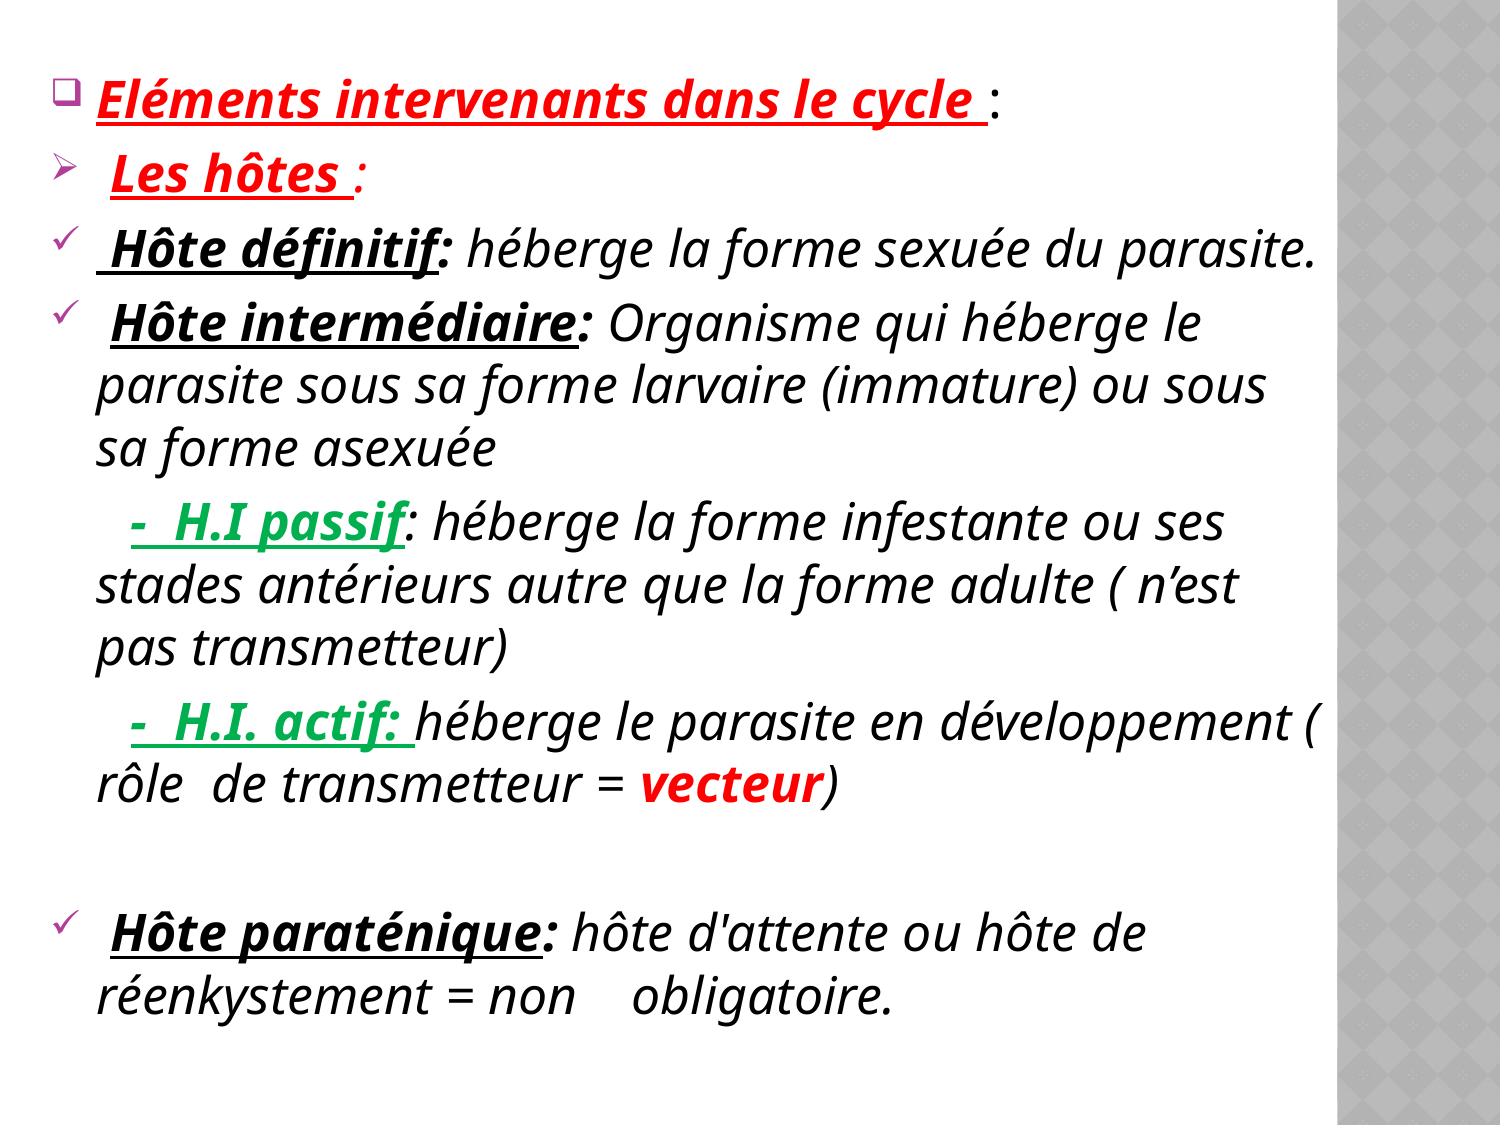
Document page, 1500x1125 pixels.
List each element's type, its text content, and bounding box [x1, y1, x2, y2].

list Eléments intervenants dans le cycle : Les hôtes : Hôte définitif: héberge la forme sexuée du parasite. Hôte intermédiaire: Organisme qui héberge le parasite sous sa forme larvaire (immature) ou sous sa forme asexuée - H.I passif: héberge la forme infestante ou ses stades antérieurs autre que la forme adulte ( n’est pas transmetteur) - H.I. actif: héberge le parasite en développement ( rôle de transmetteur = vecteur) Hôte paraténique: hôte d'attente ou hôte de réenkystement = non obligatoire. [35, 58, 1348, 1090]
